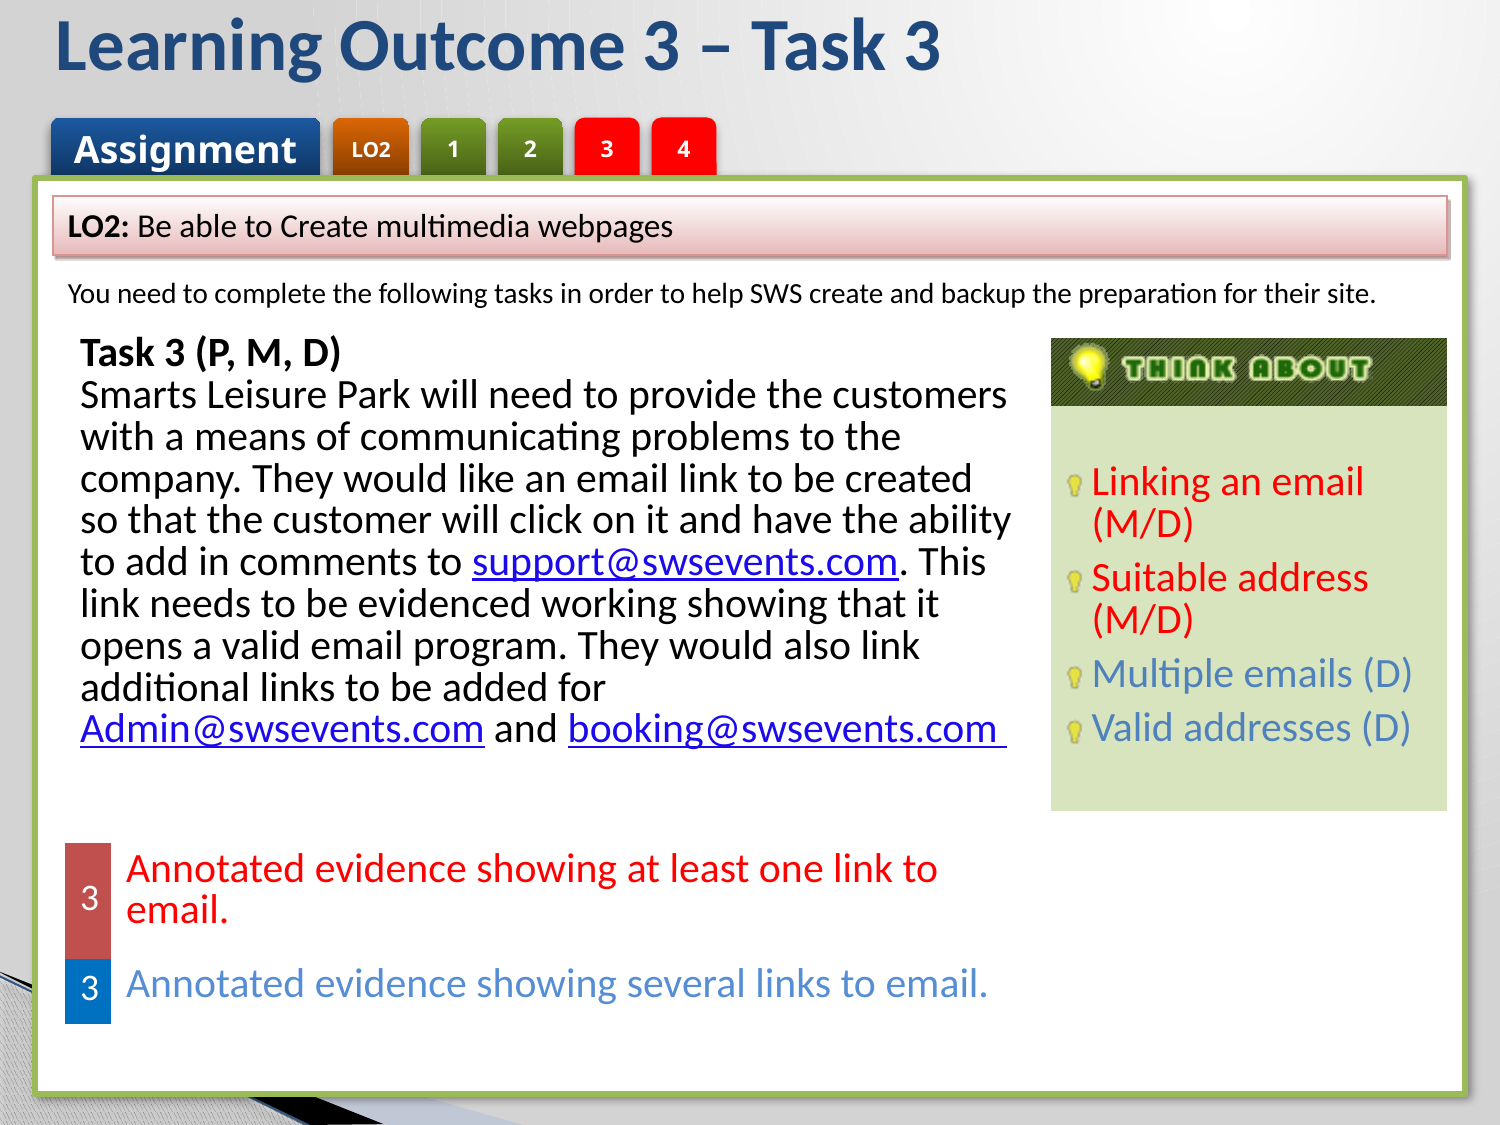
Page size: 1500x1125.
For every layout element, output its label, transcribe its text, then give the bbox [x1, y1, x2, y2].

picture [1062, 470, 1087, 500]
table_header Task 3 (P, M, D) Smarts Leisure Park will need to provide the customers with a means of communicating problems to the company. They would like an email link to be created so that the customer will click on it and have the ability to add in comments to support@swsevents.com. This link needs to be evidenced working showing that it opens a valid email program. They would also link additional links to be added for Admin@swsevents.com and booking@swsevents.com [65, 328, 1033, 843]
table_cell Linking an email (M/D) Suitable address (M/D) Multiple emails (D) Valid addresses (D) [1051, 406, 1447, 811]
text_box LO2: Be able to Create multimedia webpages [53, 196, 1447, 256]
title Learning Outcome 3 – Task 3 [40, 0, 1391, 122]
picture [1062, 566, 1087, 596]
picture [1068, 340, 1377, 396]
table_cell Annotated evidence showing several links to email. [111, 959, 1033, 1024]
picture [1062, 716, 1087, 747]
picture [279, 1113, 303, 1125]
text_box You need to complete the following tasks in order to help SWS create and backup the preparation for their site. [53, 267, 1447, 317]
table_cell 3 [65, 959, 111, 1024]
picture [1062, 662, 1087, 692]
table_cell Annotated evidence showing at least one link to email. [111, 843, 1033, 959]
table_header [1051, 338, 1447, 406]
table_cell 3 [65, 843, 111, 959]
text_box [35, 178, 1465, 1094]
